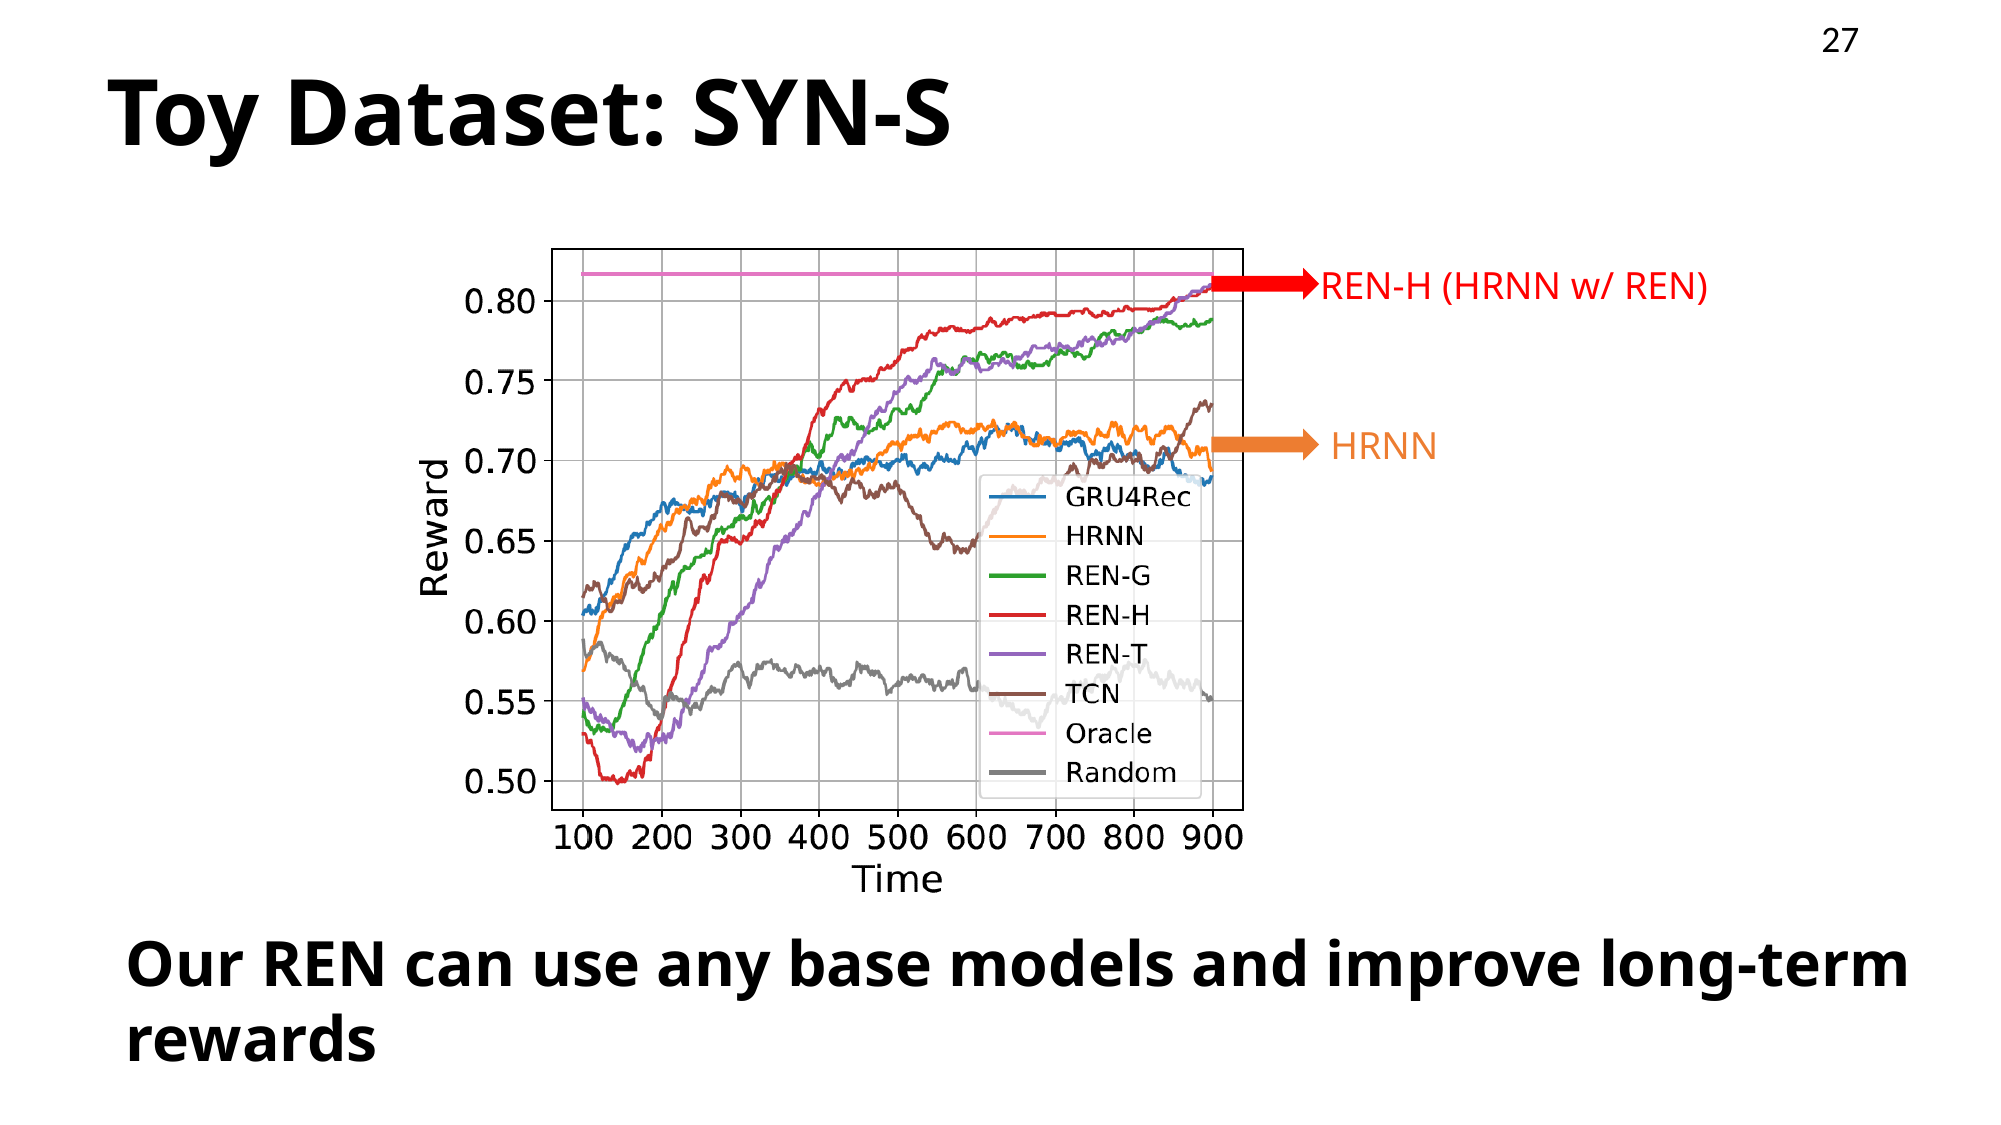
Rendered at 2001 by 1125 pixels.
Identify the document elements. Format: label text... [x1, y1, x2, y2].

picture [405, 235, 1253, 904]
text_box 27 [1806, 7, 1982, 62]
text_box REN-H (HRNN w/ REN) [1305, 254, 1723, 314]
text_box HRNN [1315, 414, 1454, 474]
text_box [1253, 426, 1321, 463]
title Toy Dataset: SYN-S [91, 34, 1442, 198]
text_box [1253, 265, 1321, 303]
text_box Our REN can use any base models and improve long-term rewards [111, 916, 1962, 1082]
